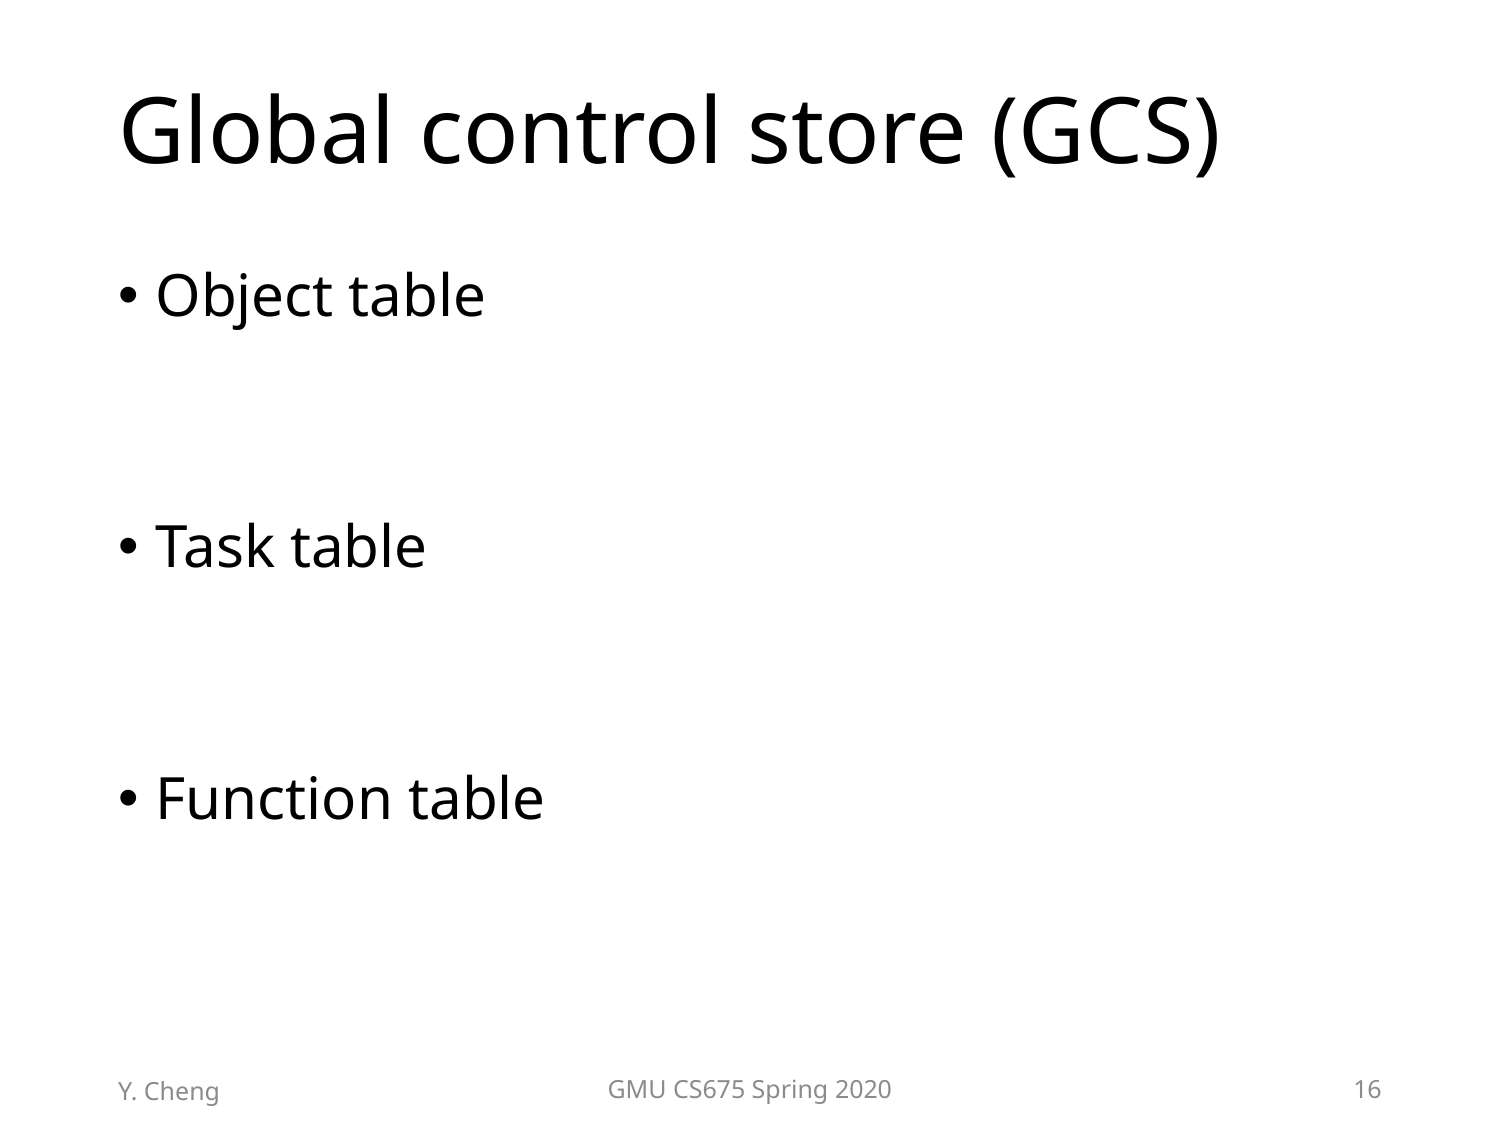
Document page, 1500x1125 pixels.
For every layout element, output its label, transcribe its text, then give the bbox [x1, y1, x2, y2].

slide_number 16 [1059, 1060, 1397, 1121]
list Object table Task table Function table [103, 258, 1397, 1045]
slide_number Y. Cheng [103, 1060, 441, 1121]
footer GMU CS675 Spring 2020 [496, 1060, 1004, 1121]
title Global control store (GCS) [103, 25, 1397, 243]
